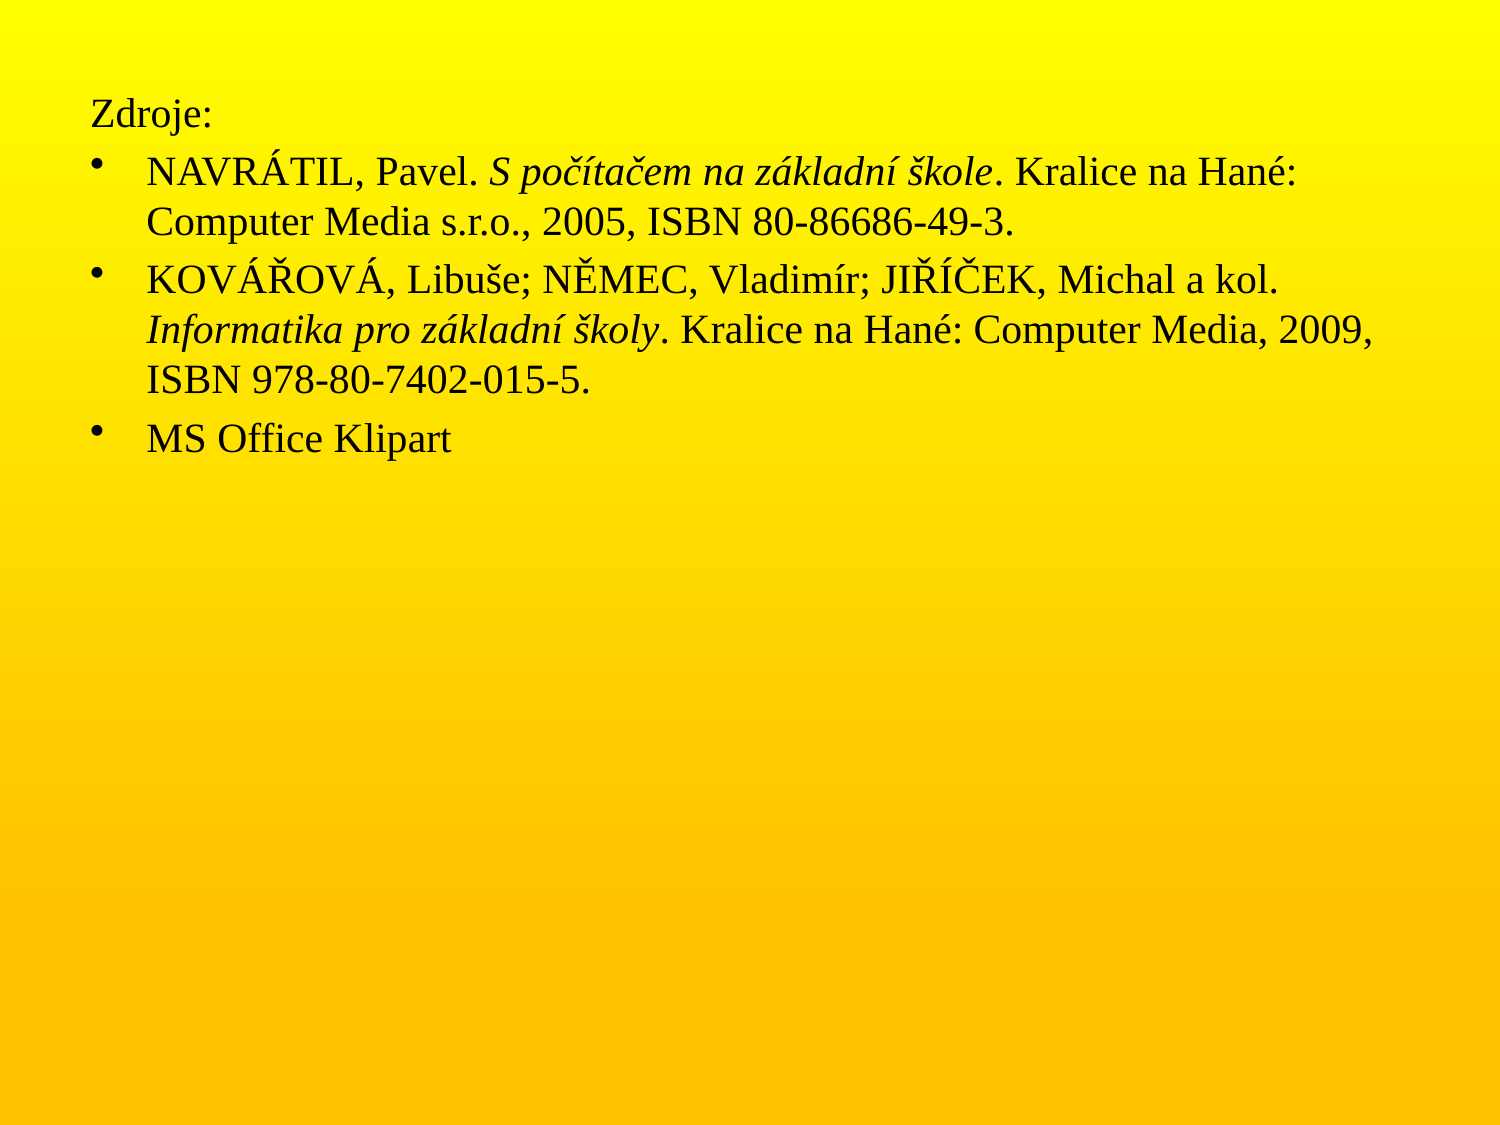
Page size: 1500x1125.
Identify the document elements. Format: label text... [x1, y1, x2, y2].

text_box Zdroje: NAVRÁTIL, Pavel. S počítačem na základní škole. Kralice na Hané: Computer Media s.r.o., 2005, ISBN 80-86686-49-3. KOVÁŘOVÁ, Libuše; NĚMEC, Vladimír; JIŘÍČEK, Michal a kol. Informatika pro základní školy. Kralice na Hané: Computer Media, 2009, ISBN 978-80-7402-015-5. MS Office Klipart [75, 78, 1426, 858]
